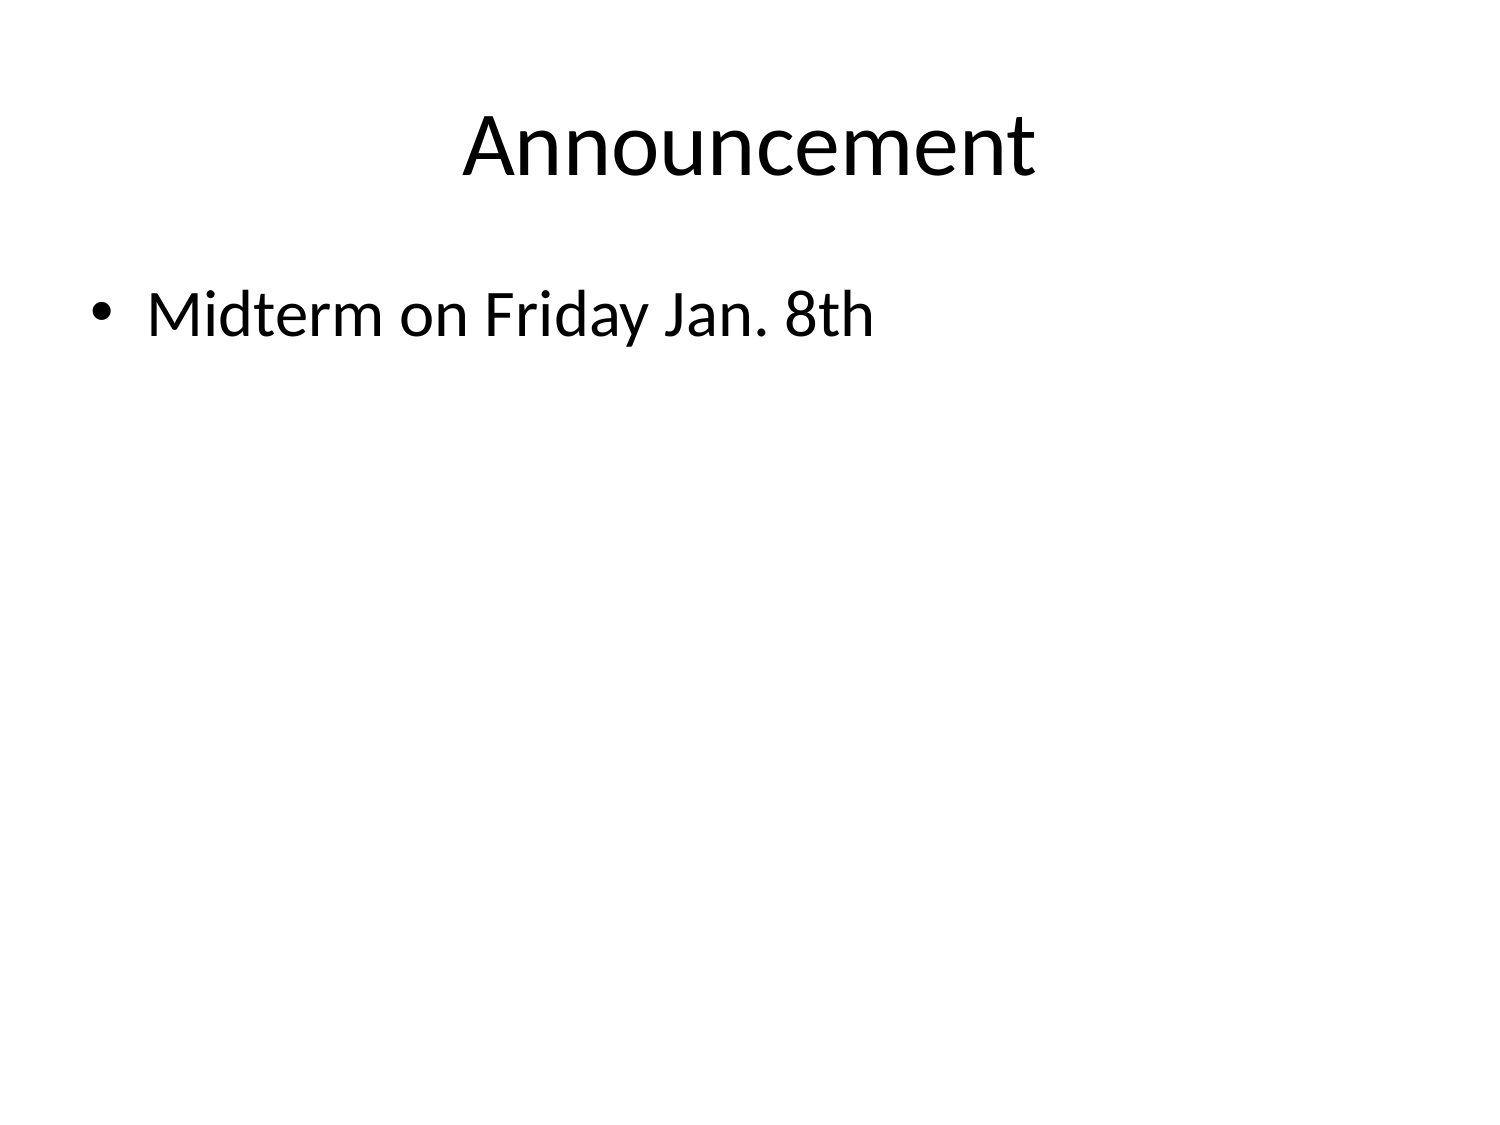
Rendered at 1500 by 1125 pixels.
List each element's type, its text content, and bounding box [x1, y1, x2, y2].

list Midterm on Friday Jan. 8th [75, 262, 1425, 1005]
title Announcement [75, 45, 1425, 233]
